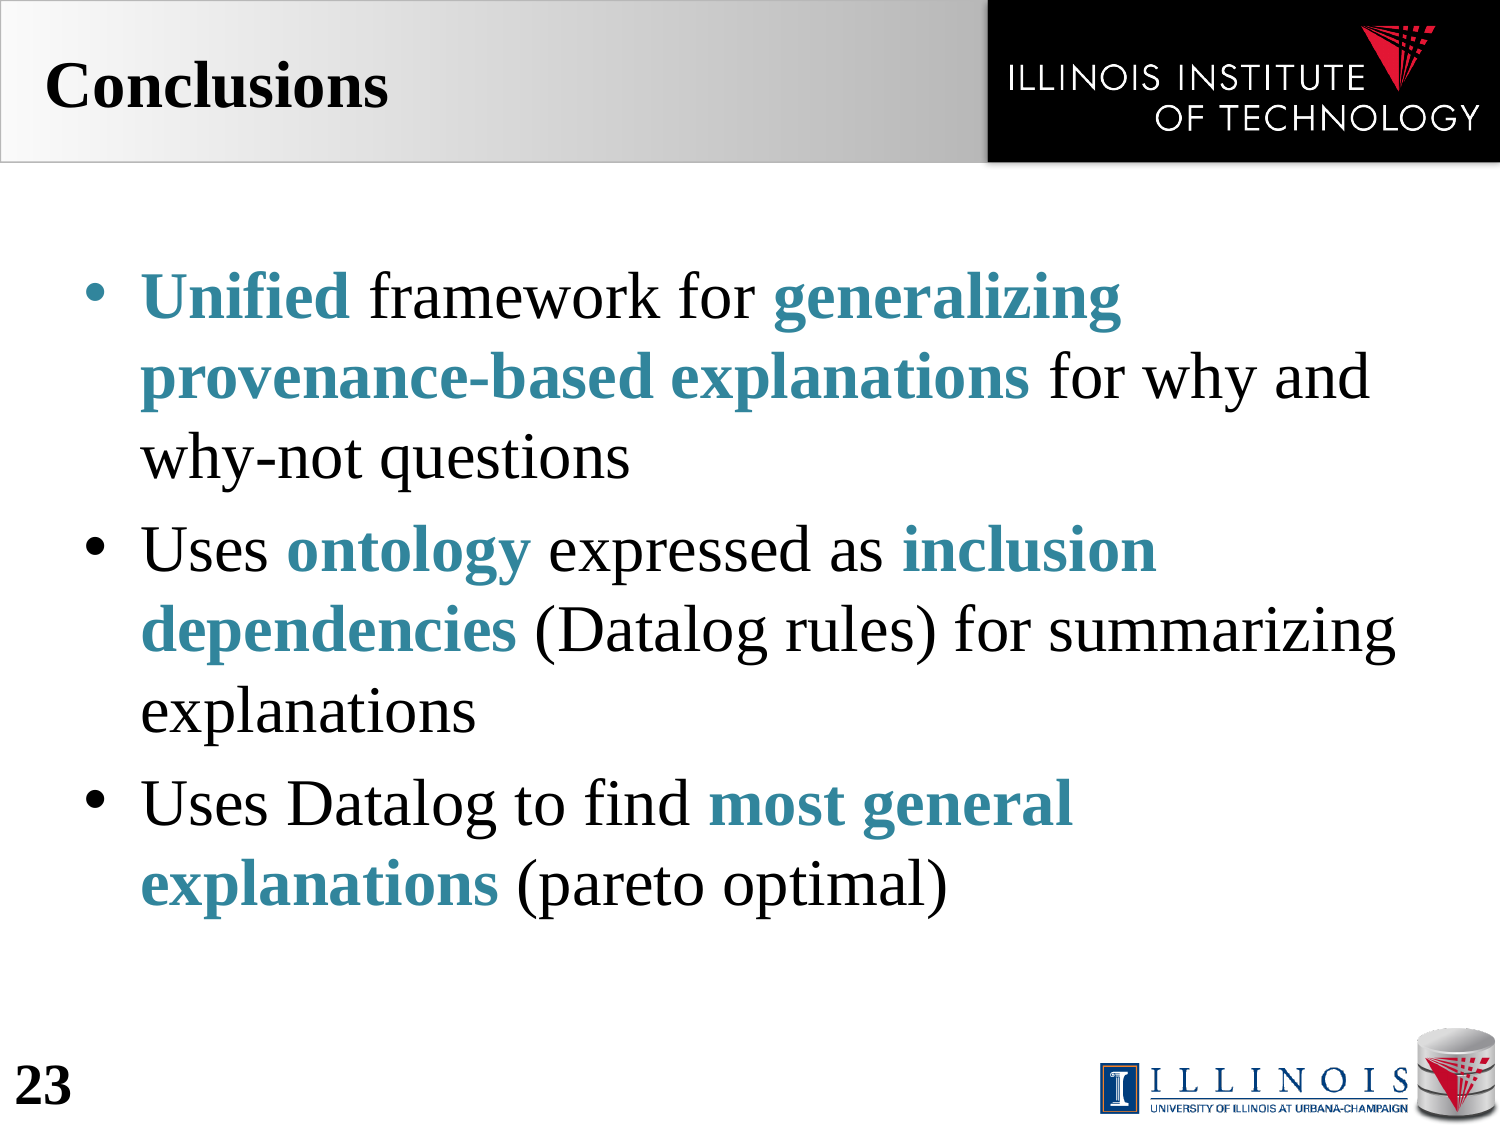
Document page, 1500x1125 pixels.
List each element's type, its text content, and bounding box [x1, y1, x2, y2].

picture [1100, 1082, 1408, 1114]
title Conclusions [0, 0, 988, 163]
list Unified framework for generalizing provenance-based explanations for why and why-not questions Uses ontology expressed as inclusion dependencies (Datalog rules) for summarizing explanations Uses Datalog to find most general explanations (pareto optimal) [68, 244, 1419, 1082]
slide_number 23 [0, 1038, 138, 1121]
picture [1412, 1028, 1500, 1125]
